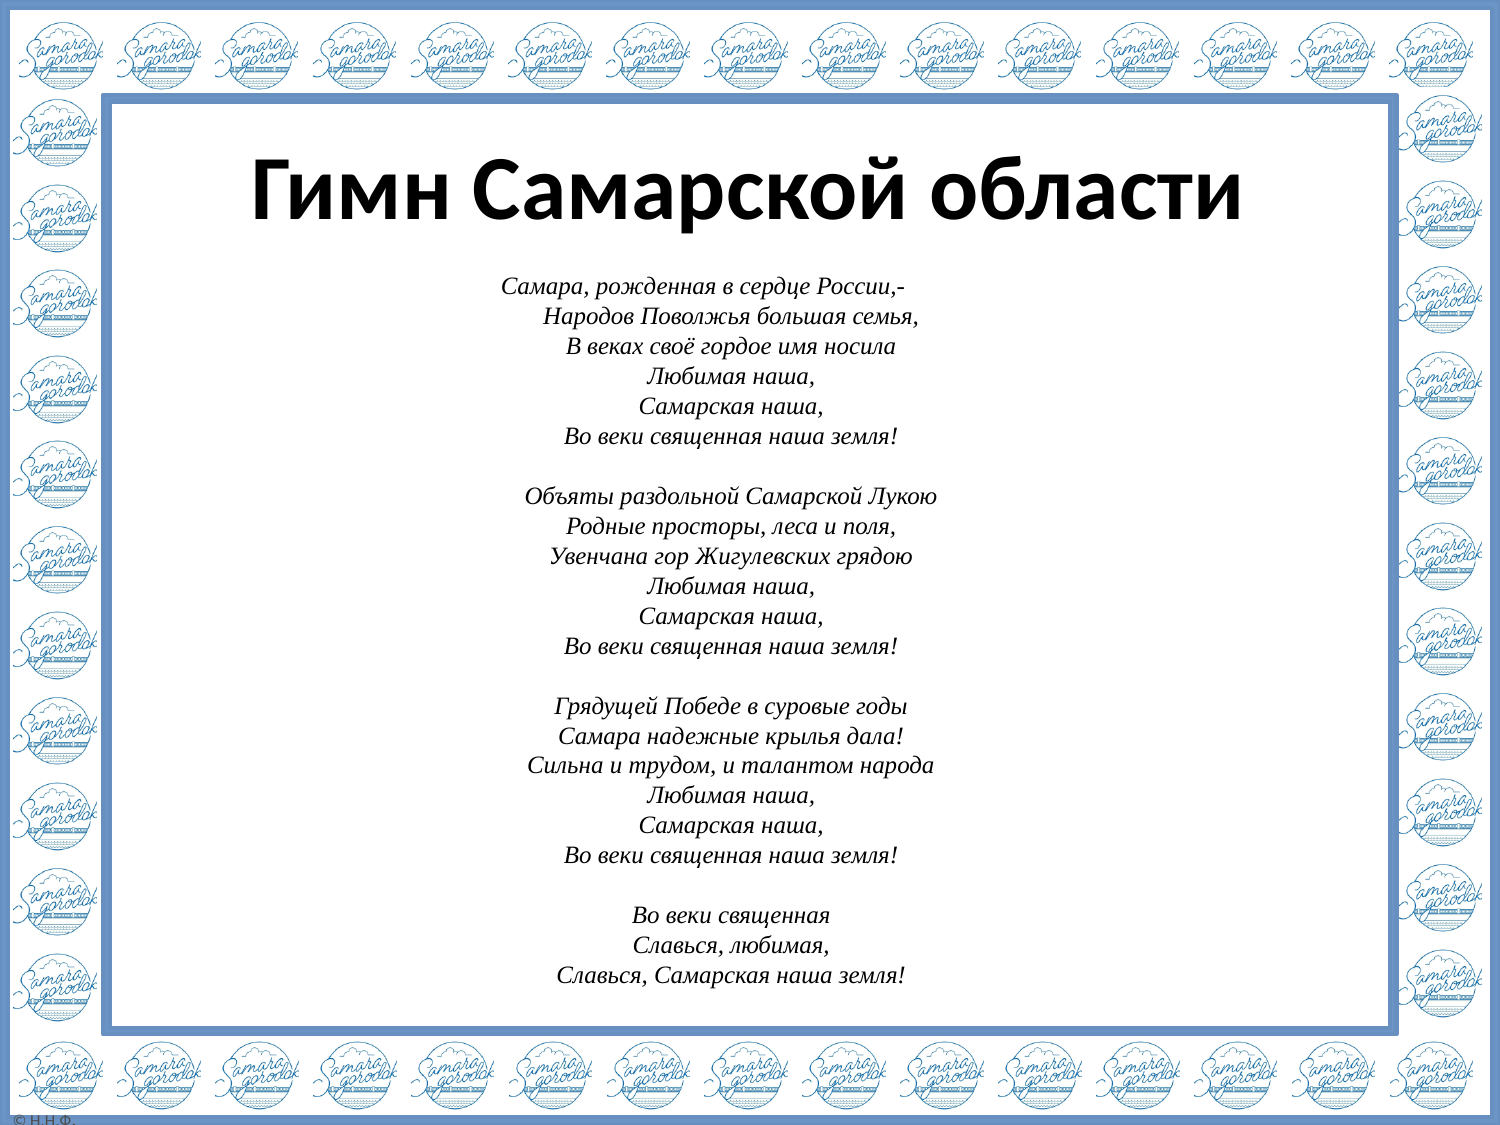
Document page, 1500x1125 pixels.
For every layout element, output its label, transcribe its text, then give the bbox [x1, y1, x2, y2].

picture [802, 1036, 886, 1115]
list Самара, рожденная в сердце России,- Народов Поволжья большая семья, В веках своё гордое имя носила Любимая наша, Самарская наша, Во веки священная наша земля! Объяты раздольной Самарской Лукою Родные просторы, леса и поля, Увенчана гор Жигулевских грядою Любимая наша, Самарская наша, Во веки священная наша земля! Грядущей Победе в суровые годы Самара надежные крылья дала! Сильна и трудом, и талантом народа Любимая наша, Самарская наша, Во веки священная наша земля! Во веки священная Славься, любимая, Славься, Самарская наша земля! [23, 262, 1383, 1005]
picture [900, 1036, 984, 1115]
picture [704, 14, 788, 93]
picture [13, 14, 103, 174]
picture [313, 1036, 397, 1115]
picture [1399, 599, 1482, 683]
picture [1399, 856, 1482, 939]
picture [13, 774, 23, 858]
picture [802, 14, 886, 93]
picture [1399, 429, 1482, 512]
picture [1096, 14, 1179, 93]
picture [900, 14, 984, 93]
picture [13, 347, 23, 431]
picture [13, 860, 23, 943]
picture [13, 432, 23, 516]
picture [19, 1033, 103, 1115]
picture [606, 14, 690, 93]
picture [215, 1036, 299, 1115]
picture [313, 14, 396, 93]
picture [1389, 14, 1482, 170]
picture [508, 14, 592, 93]
picture [13, 689, 23, 772]
picture [13, 261, 97, 345]
picture [13, 176, 97, 260]
picture [998, 14, 1081, 93]
picture [1292, 1036, 1375, 1115]
picture [704, 1036, 788, 1115]
picture [1399, 172, 1482, 256]
picture [411, 14, 494, 93]
picture [607, 1036, 690, 1115]
picture [1194, 14, 1277, 93]
picture [1194, 1036, 1277, 1115]
picture [1399, 343, 1482, 427]
picture [117, 1036, 201, 1115]
picture [13, 945, 97, 1029]
picture [13, 518, 23, 601]
picture [1096, 1036, 1180, 1115]
picture [1399, 941, 1482, 1025]
picture [1399, 258, 1482, 341]
picture [509, 1036, 592, 1115]
picture [1291, 14, 1375, 93]
picture [13, 603, 23, 687]
picture [998, 1036, 1082, 1115]
picture [1399, 770, 1482, 854]
picture [1399, 514, 1482, 598]
picture [411, 1036, 494, 1115]
picture [1399, 685, 1482, 768]
title Гимн Самарской области [113, 100, 1383, 262]
picture [1390, 1033, 1473, 1115]
picture [215, 14, 298, 93]
picture [117, 14, 201, 93]
